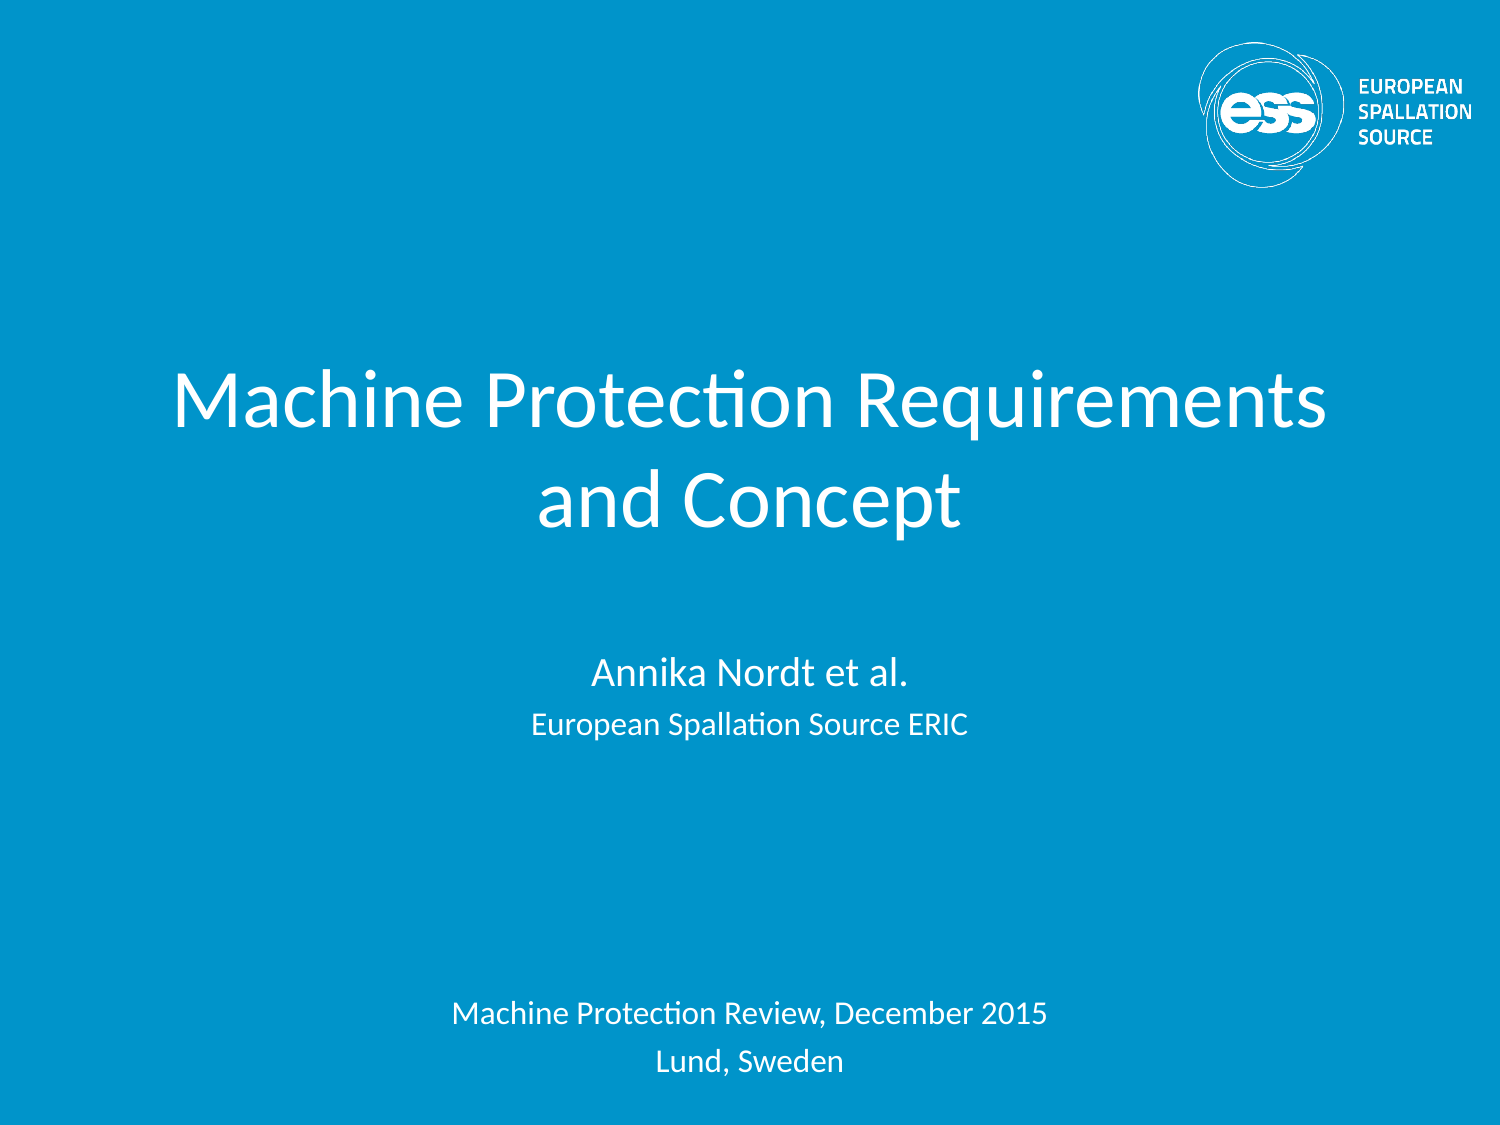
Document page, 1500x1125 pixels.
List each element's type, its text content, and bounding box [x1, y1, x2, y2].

subtitle Annika Nordt et al. European Spallation Source ERIC [225, 637, 1275, 925]
picture [1221, 93, 1315, 133]
picture [1398, 80, 1406, 93]
picture [1396, 105, 1403, 118]
picture [1461, 105, 1465, 118]
picture [1429, 105, 1438, 118]
picture [1386, 79, 1395, 93]
title Machine Protection Requirements and Concept [112, 290, 1388, 598]
picture [1402, 79, 1409, 91]
picture [1371, 130, 1381, 144]
picture [1426, 79, 1434, 93]
picture [1360, 112, 1367, 119]
picture [1466, 105, 1470, 118]
picture [1413, 79, 1422, 93]
picture [1437, 79, 1447, 93]
picture [1411, 130, 1420, 144]
picture [1417, 105, 1427, 118]
picture [1407, 105, 1414, 118]
picture [1424, 130, 1432, 144]
picture [1360, 105, 1367, 111]
picture [1446, 105, 1457, 119]
picture [1383, 105, 1393, 118]
picture [1399, 130, 1408, 144]
text_box Machine Protection Review, December 2015 Lund, Sweden [374, 975, 1125, 1087]
picture [1360, 130, 1367, 144]
picture [1385, 130, 1395, 144]
picture [1450, 79, 1455, 93]
picture [1372, 79, 1381, 93]
picture [1455, 79, 1461, 93]
picture [1371, 105, 1380, 118]
picture [1360, 79, 1368, 93]
